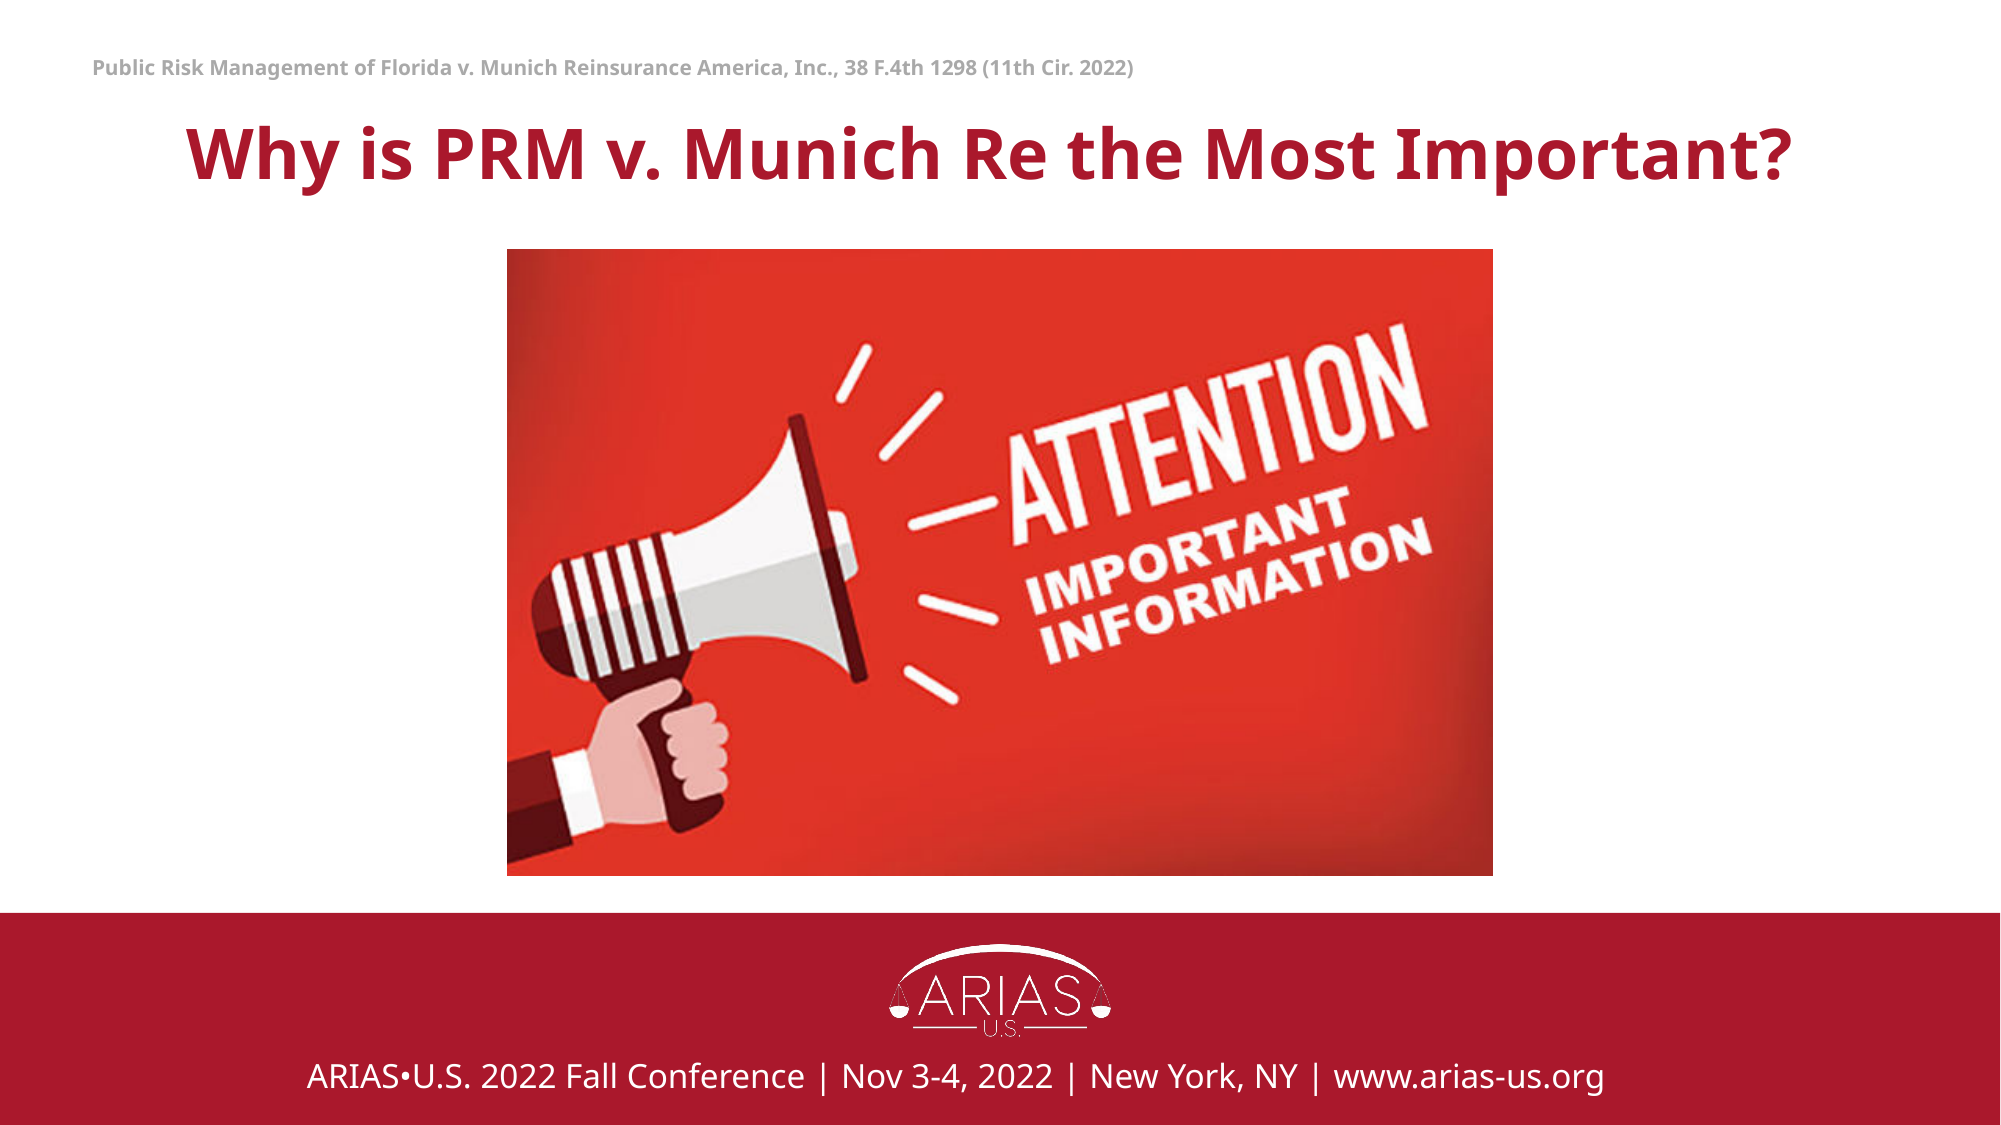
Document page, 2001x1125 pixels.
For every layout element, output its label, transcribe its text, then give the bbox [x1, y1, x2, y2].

list Public Risk Management of Florida v. Munich Reinsurance America, Inc., 38 F.4th 1298 (11th Cir. 2022) [84, 47, 1435, 91]
picture [507, 248, 1493, 876]
picture [889, 944, 1111, 1037]
title Why is PRM v. Munich Re the Most Important? [84, 101, 1916, 261]
